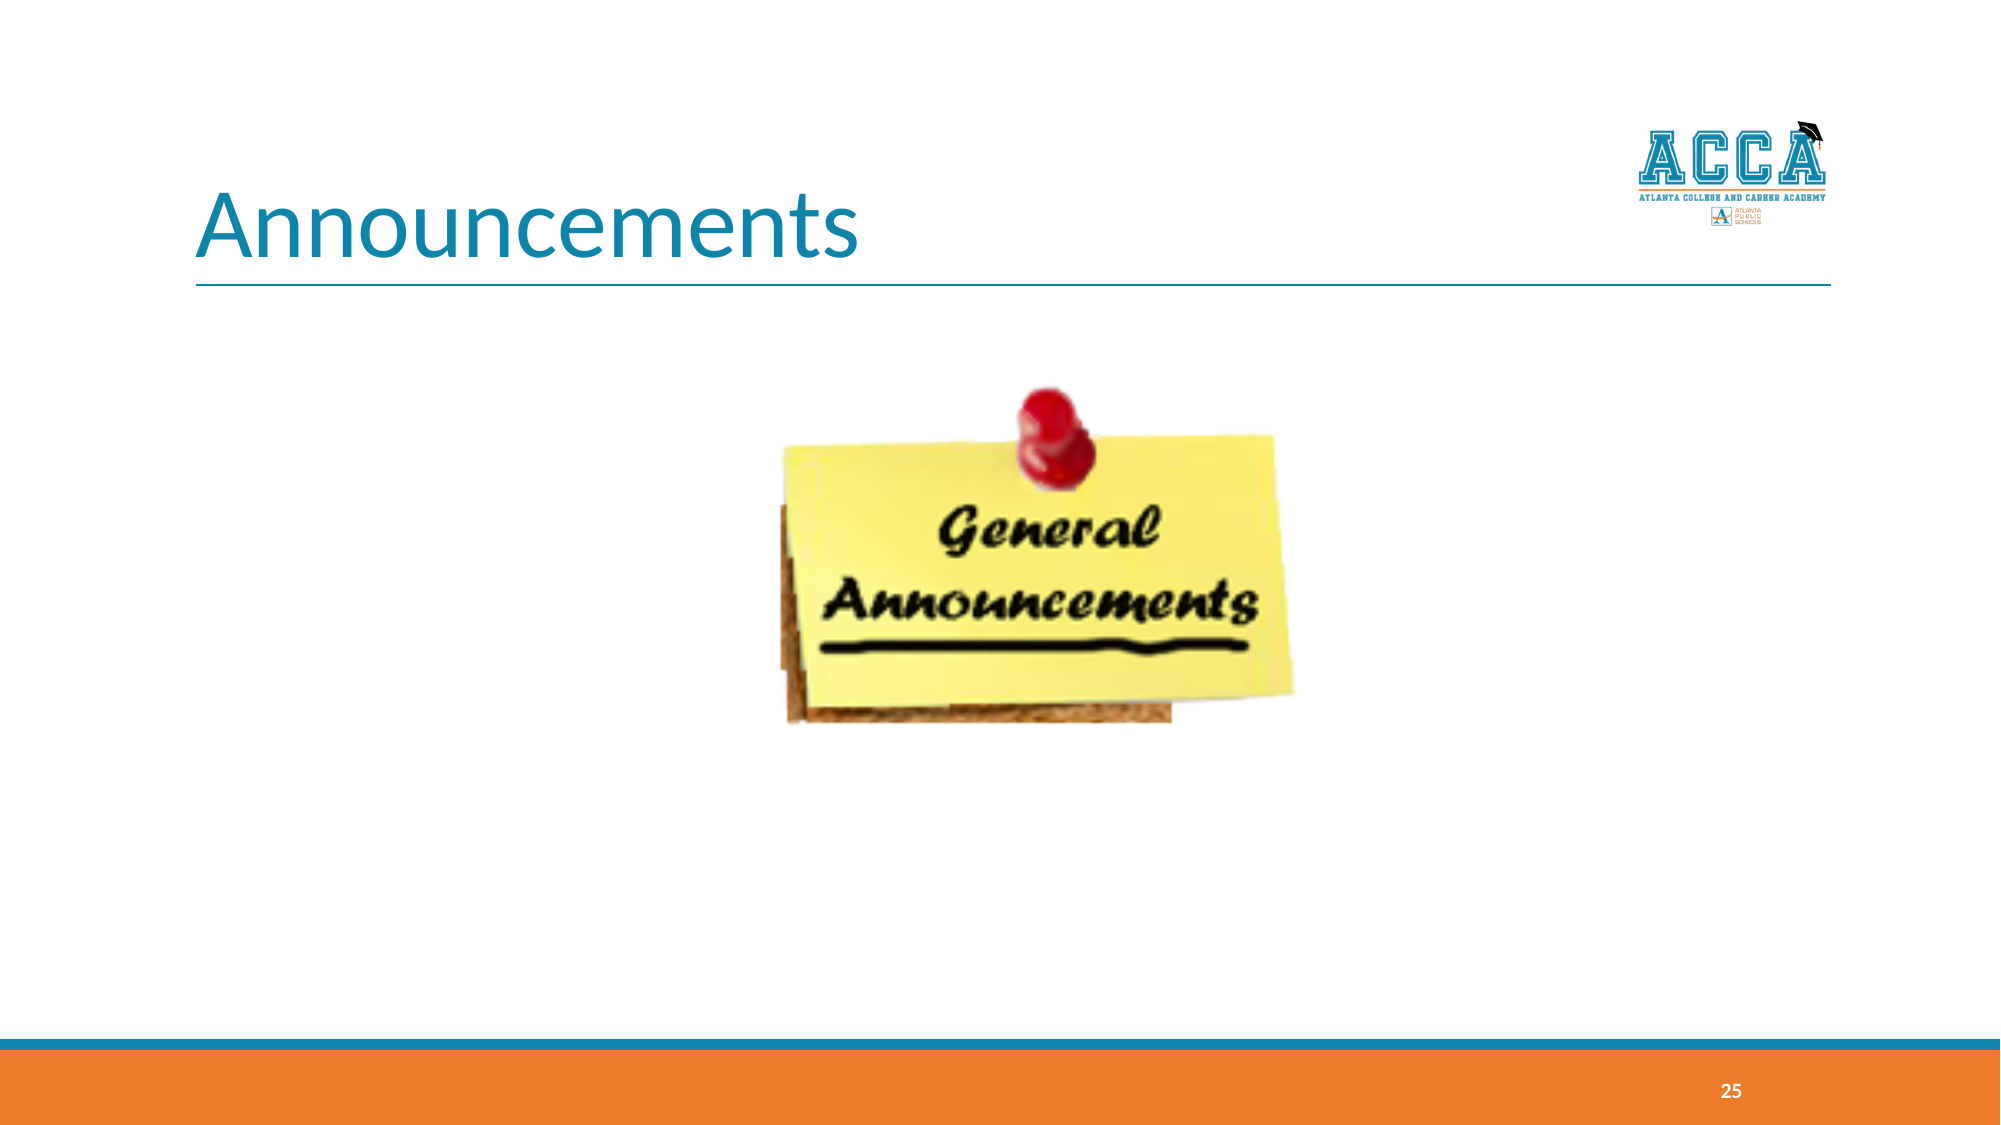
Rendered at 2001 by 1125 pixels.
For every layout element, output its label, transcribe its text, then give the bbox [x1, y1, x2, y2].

list [399, 262, 1750, 1005]
picture [768, 339, 1303, 739]
slide_number 25 [1624, 1059, 1840, 1120]
title Announcements [180, 47, 1830, 285]
